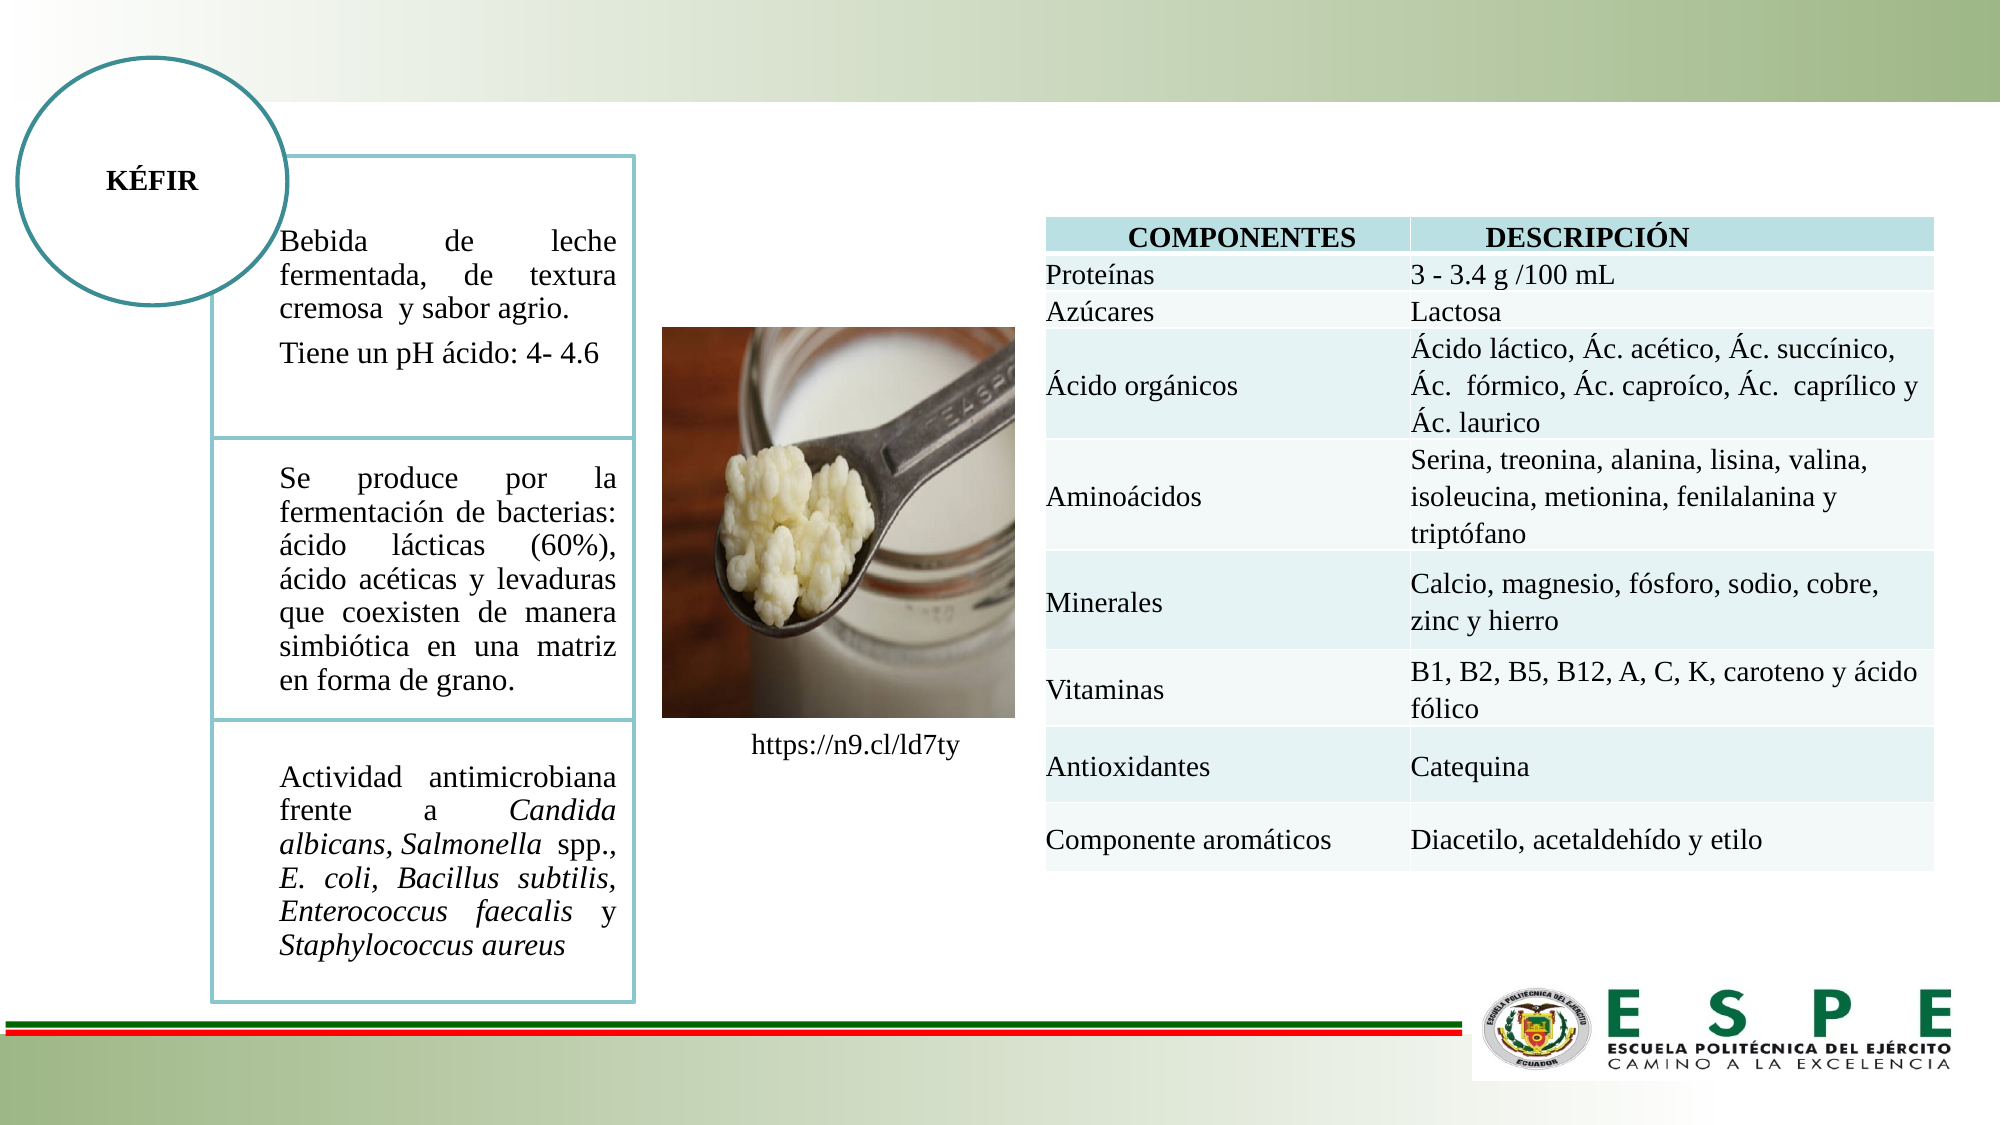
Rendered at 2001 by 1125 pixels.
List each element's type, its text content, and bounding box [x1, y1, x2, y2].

table_cell Vitaminas [1048, 650, 1410, 725]
table_cell Catequina [1411, 727, 1934, 802]
table_cell Ácido láctico, Ác. acético, Ác. succínico, Ác. fórmico, Ác. caproíco, Ác. caprílico y Ác. laurico [1411, 329, 1934, 438]
table_cell Serina, treonina, alanina, lisina, valina, isoleucina, metionina, fenilalanina y triptófano [1411, 440, 1934, 549]
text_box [0, 42, 1046, 1003]
table_cell B1, B2, B5, B12, A, C, K, caroteno y ácido fólico [1411, 650, 1934, 725]
table_cell Ácido orgánicos [1048, 329, 1410, 438]
table_cell Azúcares [1048, 292, 1410, 327]
table_header COMPONENTES [1048, 217, 1410, 251]
table_cell Antioxidantes [1048, 727, 1410, 802]
table_cell Aminoácidos [1048, 440, 1410, 549]
table_cell Calcio, magnesio, fósforo, sodio, cobre, zinc y hierro [1411, 551, 1934, 649]
table_cell Diacetilo, acetaldehído y etilo [1411, 803, 1934, 871]
picture [1472, 976, 1977, 1081]
table_cell Componente aromáticos [1048, 803, 1410, 871]
table_cell Lactosa [1411, 292, 1934, 327]
table_cell Proteínas [1048, 256, 1410, 290]
picture [662, 327, 1015, 718]
table_cell Minerales [1048, 551, 1410, 649]
table_header DESCRIPCIÓN [1411, 217, 1934, 251]
table_cell 3 - 3.4 g /100 mL [1411, 256, 1934, 290]
